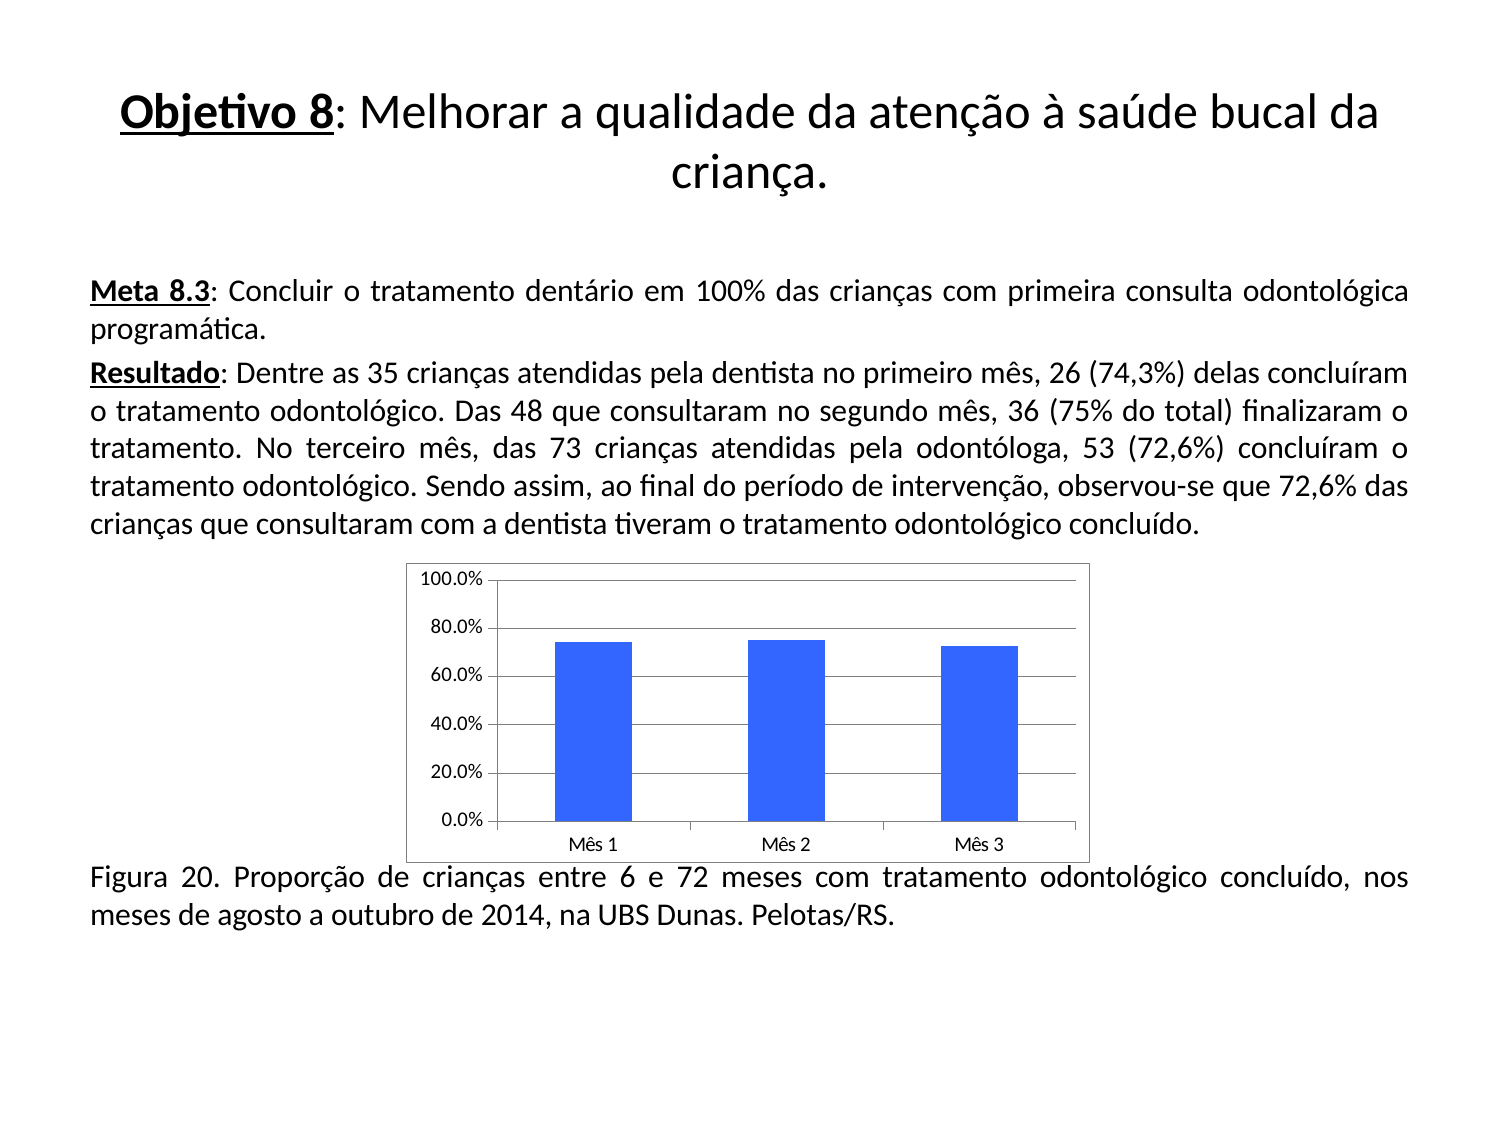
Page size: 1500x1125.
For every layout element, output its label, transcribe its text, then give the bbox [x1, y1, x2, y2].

list Meta 8.3: Concluir o tratamento dentário em 100% das crianças com primeira consulta odontológica programática. Resultado: Dentre as 35 crianças atendidas pela dentista no primeiro mês, 26 (74,3%) delas concluíram o tratamento odontológico. Das 48 que consultaram no segundo mês, 36 (75% do total) finalizaram o tratamento. No terceiro mês, das 73 crianças atendidas pela odontóloga, 53 (72,6%) concluíram o tratamento odontológico. Sendo assim, ao final do período de intervenção, observou-se que 72,6% das crianças que consultaram com a dentista tiveram o tratamento odontológico concluído. Figura 20. Proporção de crianças entre 6 e 72 meses com tratamento odontológico concluído, nos meses de agosto a outubro de 2014, na UBS Dunas. Pelotas/RS. [75, 262, 1425, 1005]
chart [405, 563, 1090, 863]
title Objetivo 8: Melhorar a qualidade da atenção à saúde bucal da criança. [75, 45, 1425, 233]
